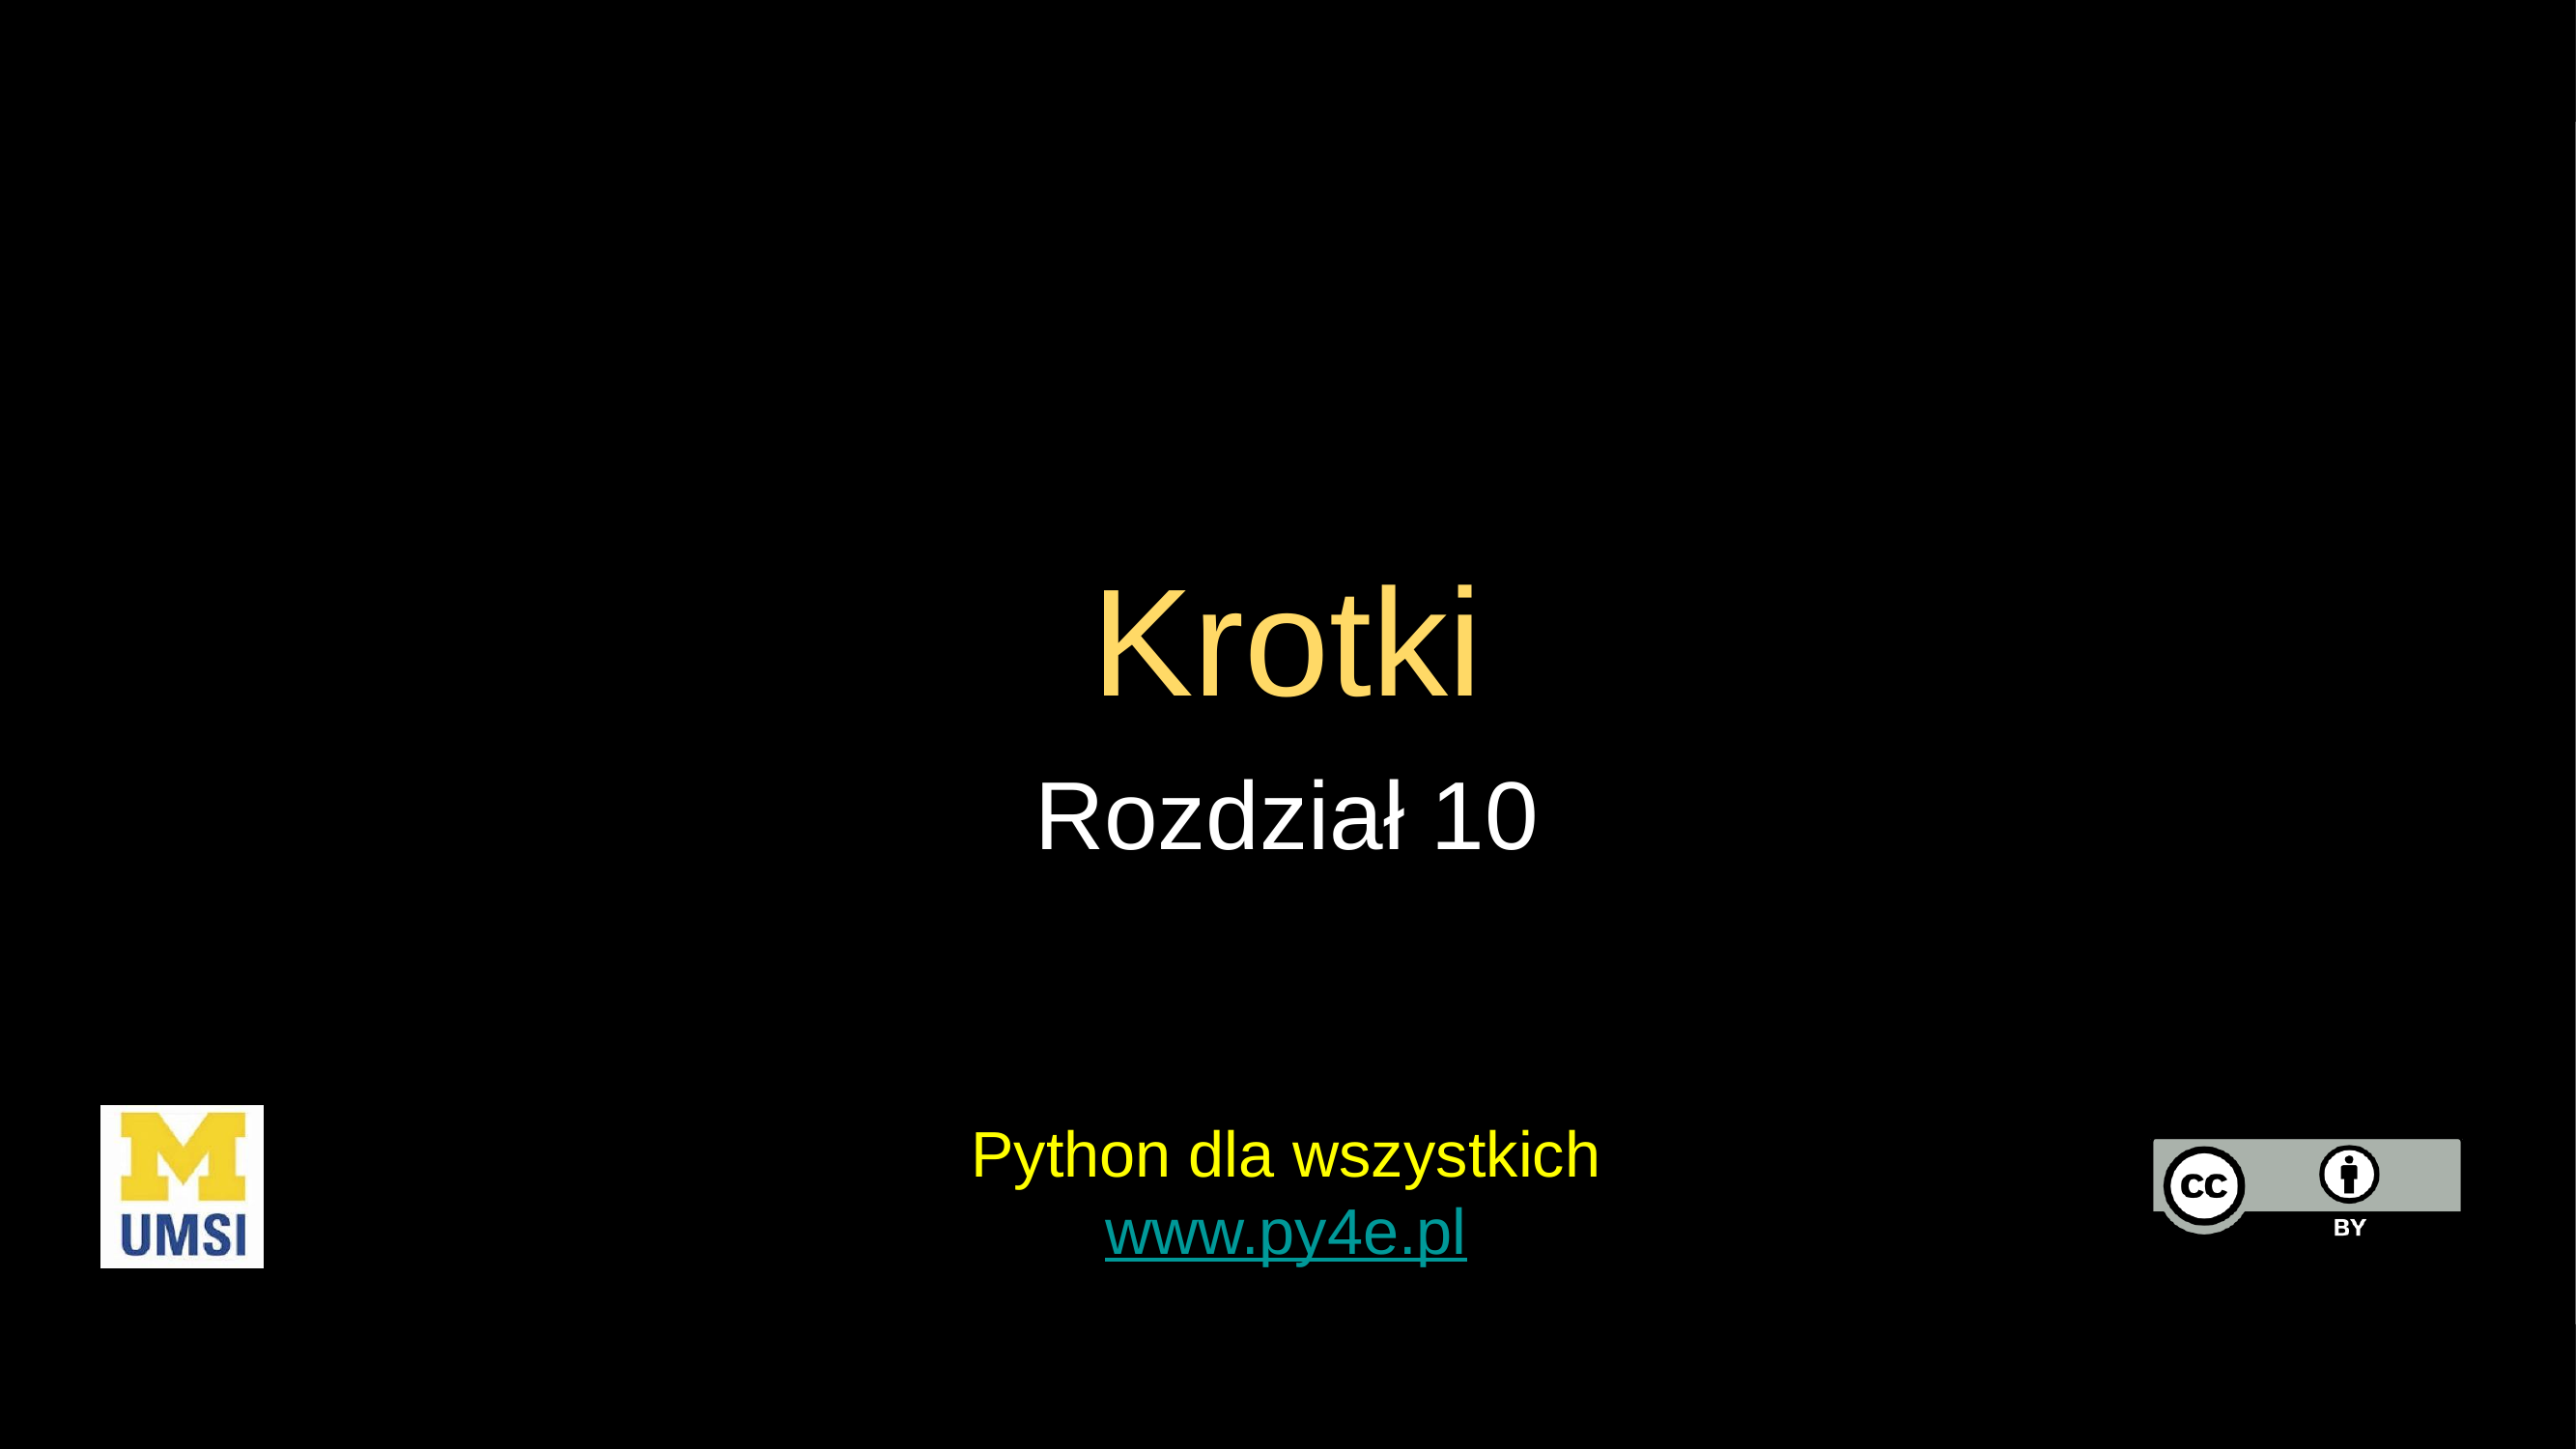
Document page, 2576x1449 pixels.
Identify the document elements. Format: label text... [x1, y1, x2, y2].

title Krotki [183, 243, 2391, 733]
picture [99, 1105, 264, 1268]
text_box Python dla wszystkich www.py4e.pl [501, 1109, 2071, 1271]
picture [2150, 1135, 2463, 1243]
list Rozdział 10 [183, 746, 2391, 914]
